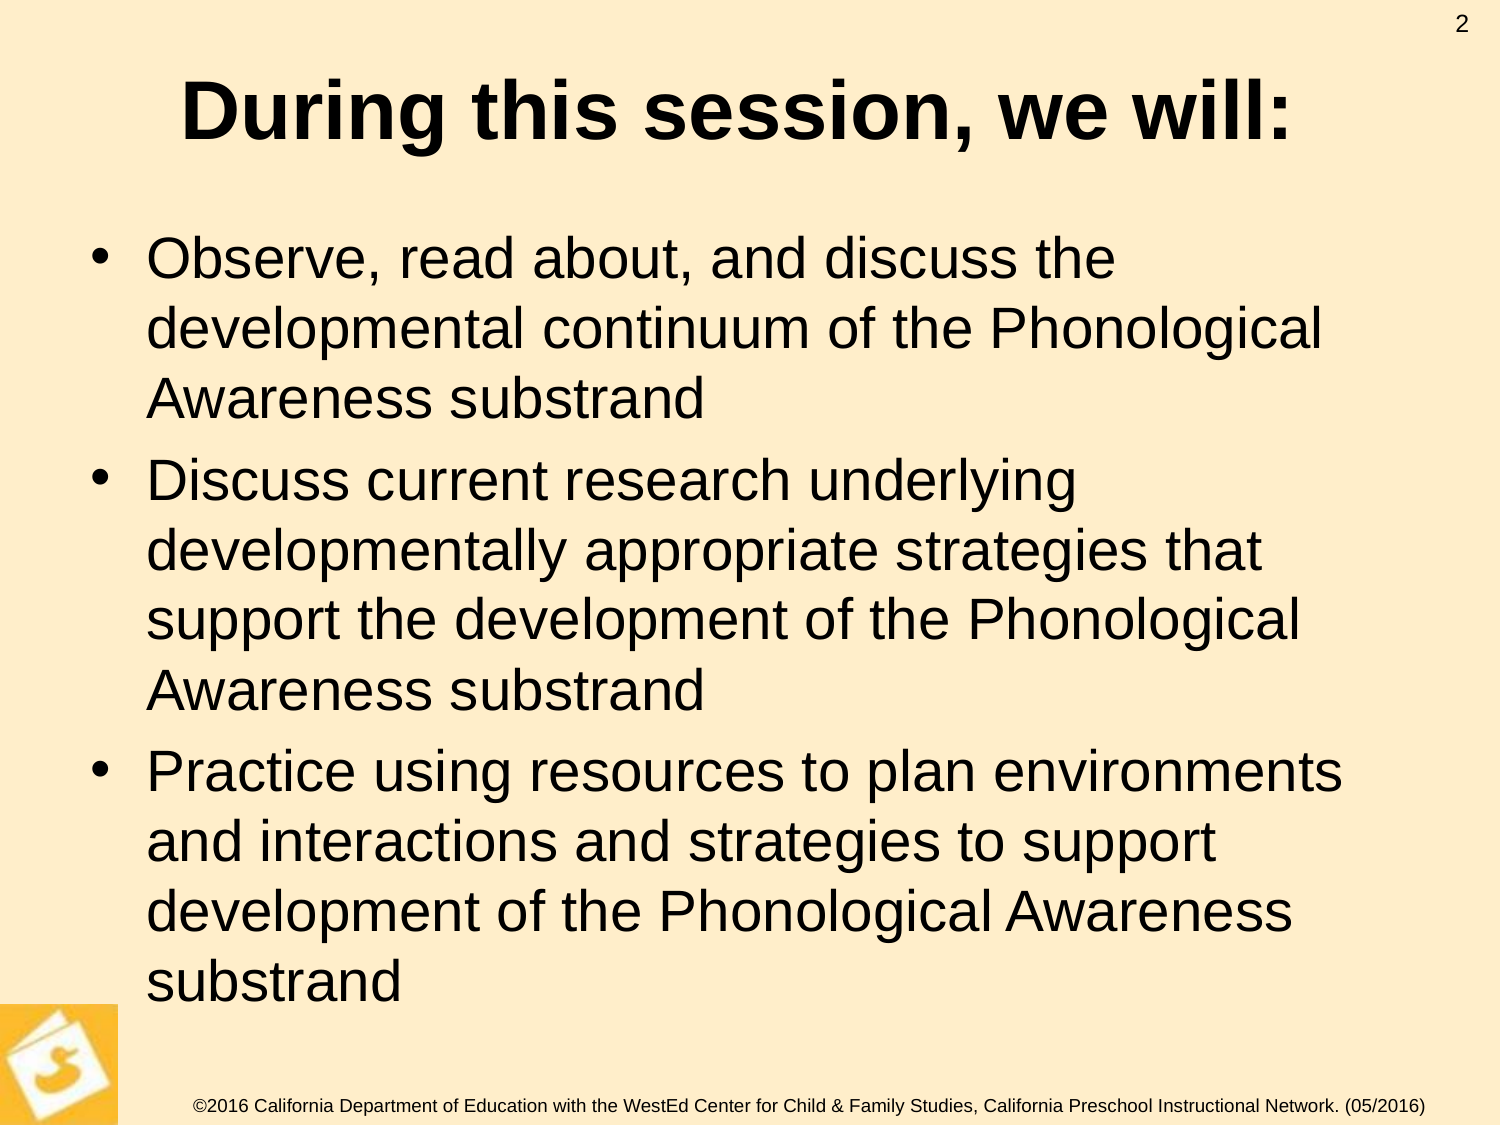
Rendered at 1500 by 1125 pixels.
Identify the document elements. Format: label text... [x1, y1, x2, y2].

title During this session, we will: [75, 0, 1425, 212]
list Observe, read about, and discuss the developmental continuum of the Phonological Awareness substrand Discuss current research underlying developmentally appropriate strategies that support the development of the Phonological Awareness substrand Practice using resources to plan environments and interactions and strategies to support development of the Phonological Awareness substrand [75, 212, 1425, 1048]
slide_number 2 [1425, 0, 1500, 60]
picture [0, 1004, 118, 1125]
